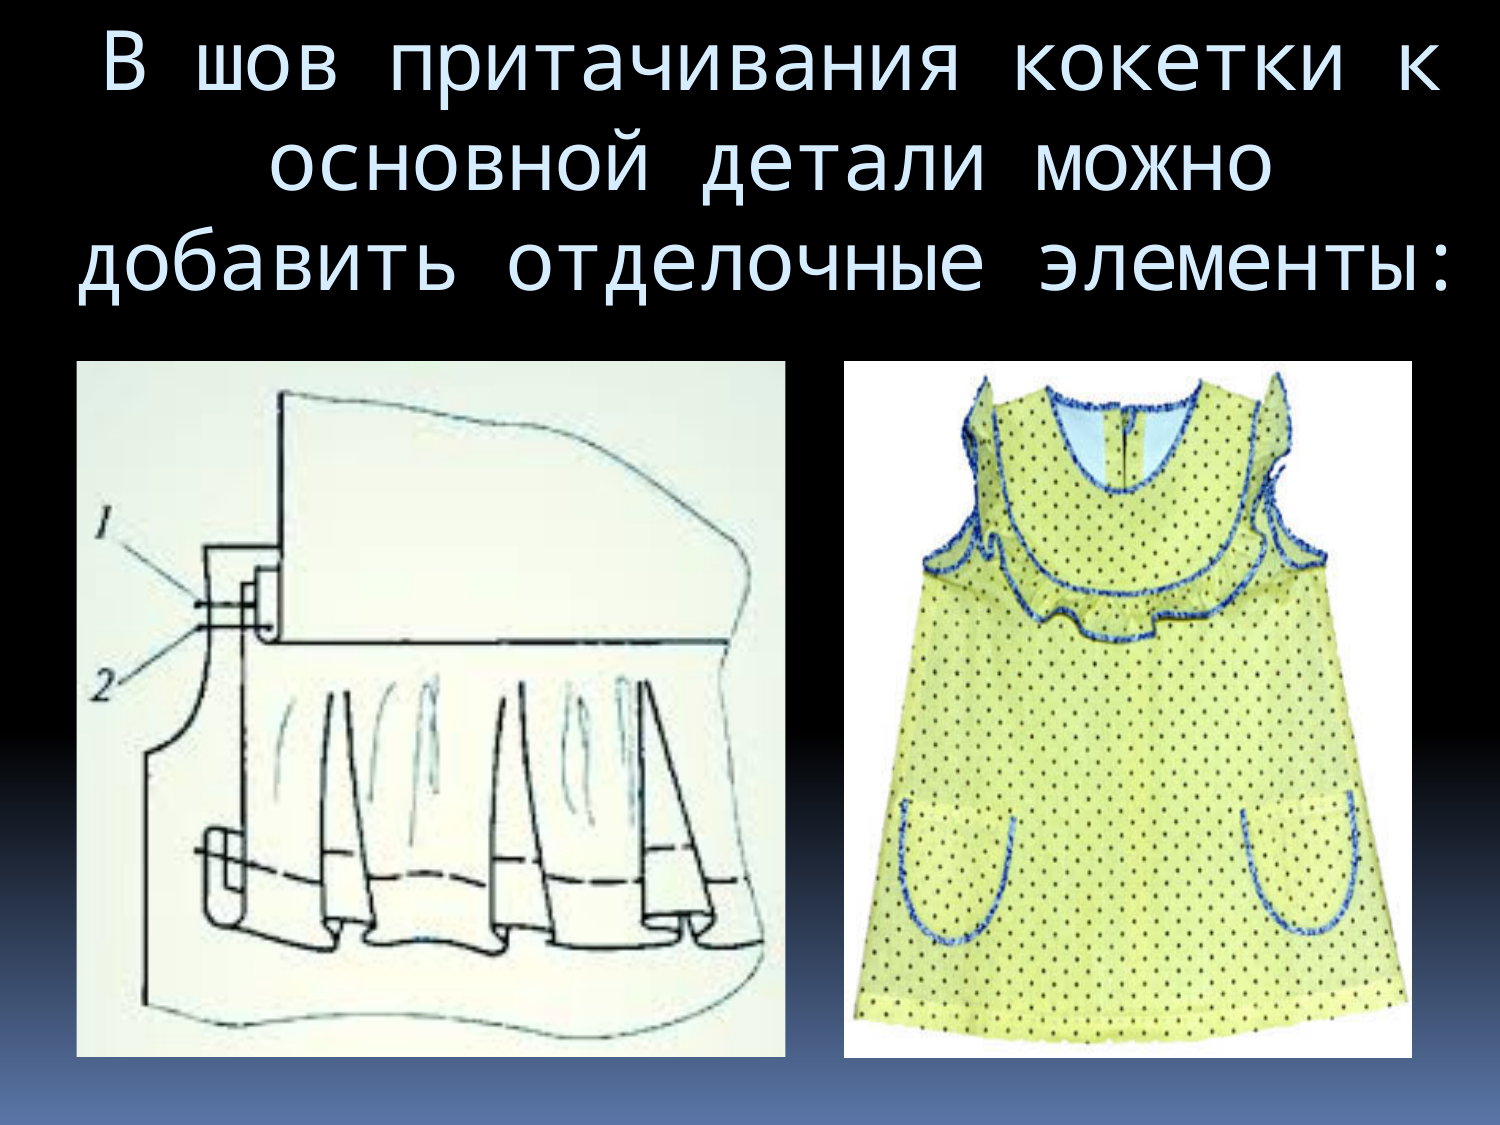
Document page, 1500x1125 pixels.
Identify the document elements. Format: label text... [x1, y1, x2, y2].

title В шов притачивания кокетки к основной детали можно добавить отделочные элементы: [41, 0, 1500, 234]
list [844, 361, 1412, 1059]
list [76, 361, 786, 1057]
